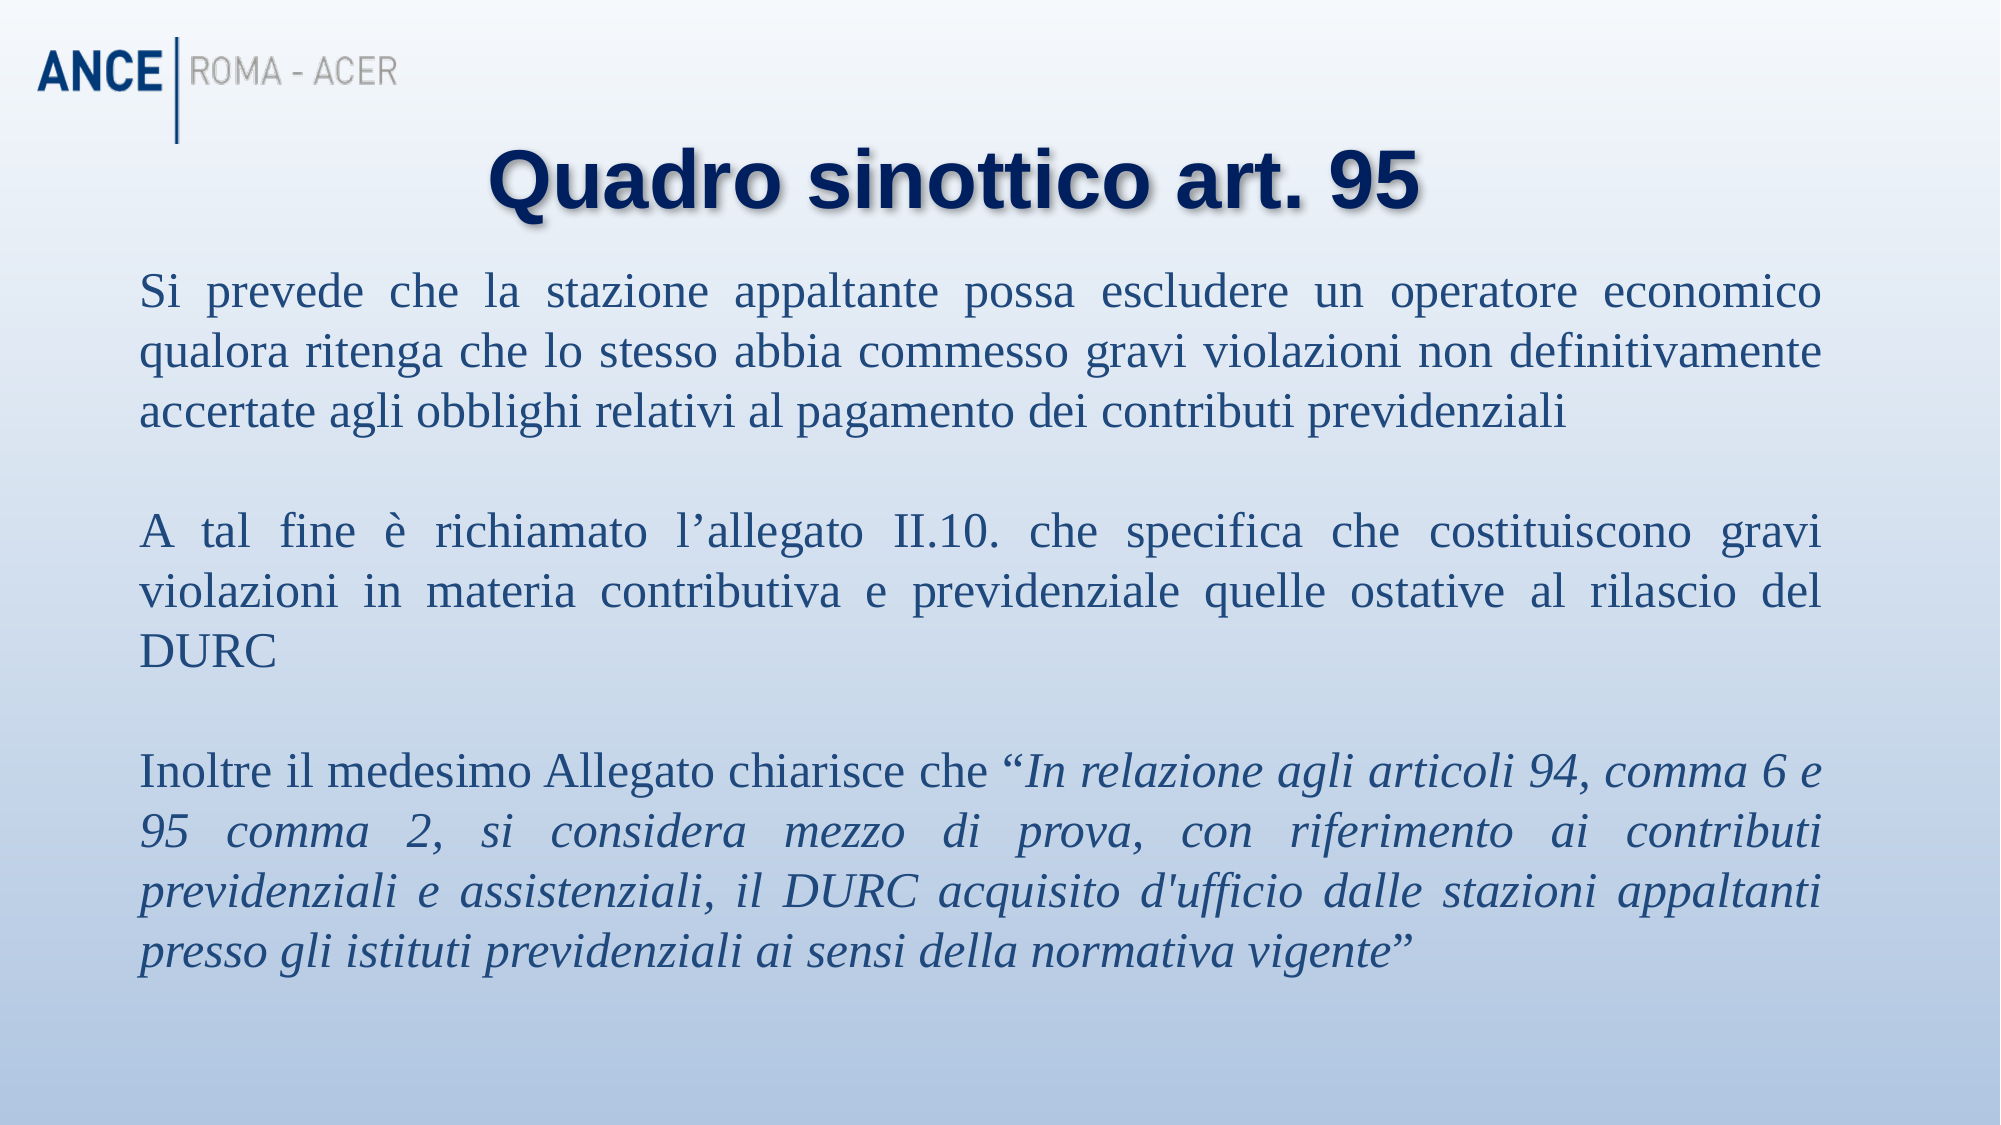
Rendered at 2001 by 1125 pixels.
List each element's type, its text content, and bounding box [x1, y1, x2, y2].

text_box Si prevede che la stazione appaltante possa escludere un operatore economico qualora ritenga che lo stesso abbia commesso gravi violazioni non definitivamente accertate agli obblighi relativi al pagamento dei contributi previdenziali A tal fine è richiamato l’allegato II.10. che specifica che costituiscono gravi violazioni in materia contributiva e previdenziale quelle ostative al rilascio del DURC Inoltre il medesimo Allegato chiarisce che “In relazione agli articoli 94, comma 6 e 95 comma 2, si considera mezzo di prova, con riferimento ai contributi previdenziali e assistenziali, il DURC acquisito d'ufficio dalle stazioni appaltanti presso gli istituti previdenziali ai sensi della normativa vigente” [124, 249, 1838, 985]
title Quadro sinottico art. 95 [487, 125, 1527, 226]
picture [37, 37, 407, 144]
